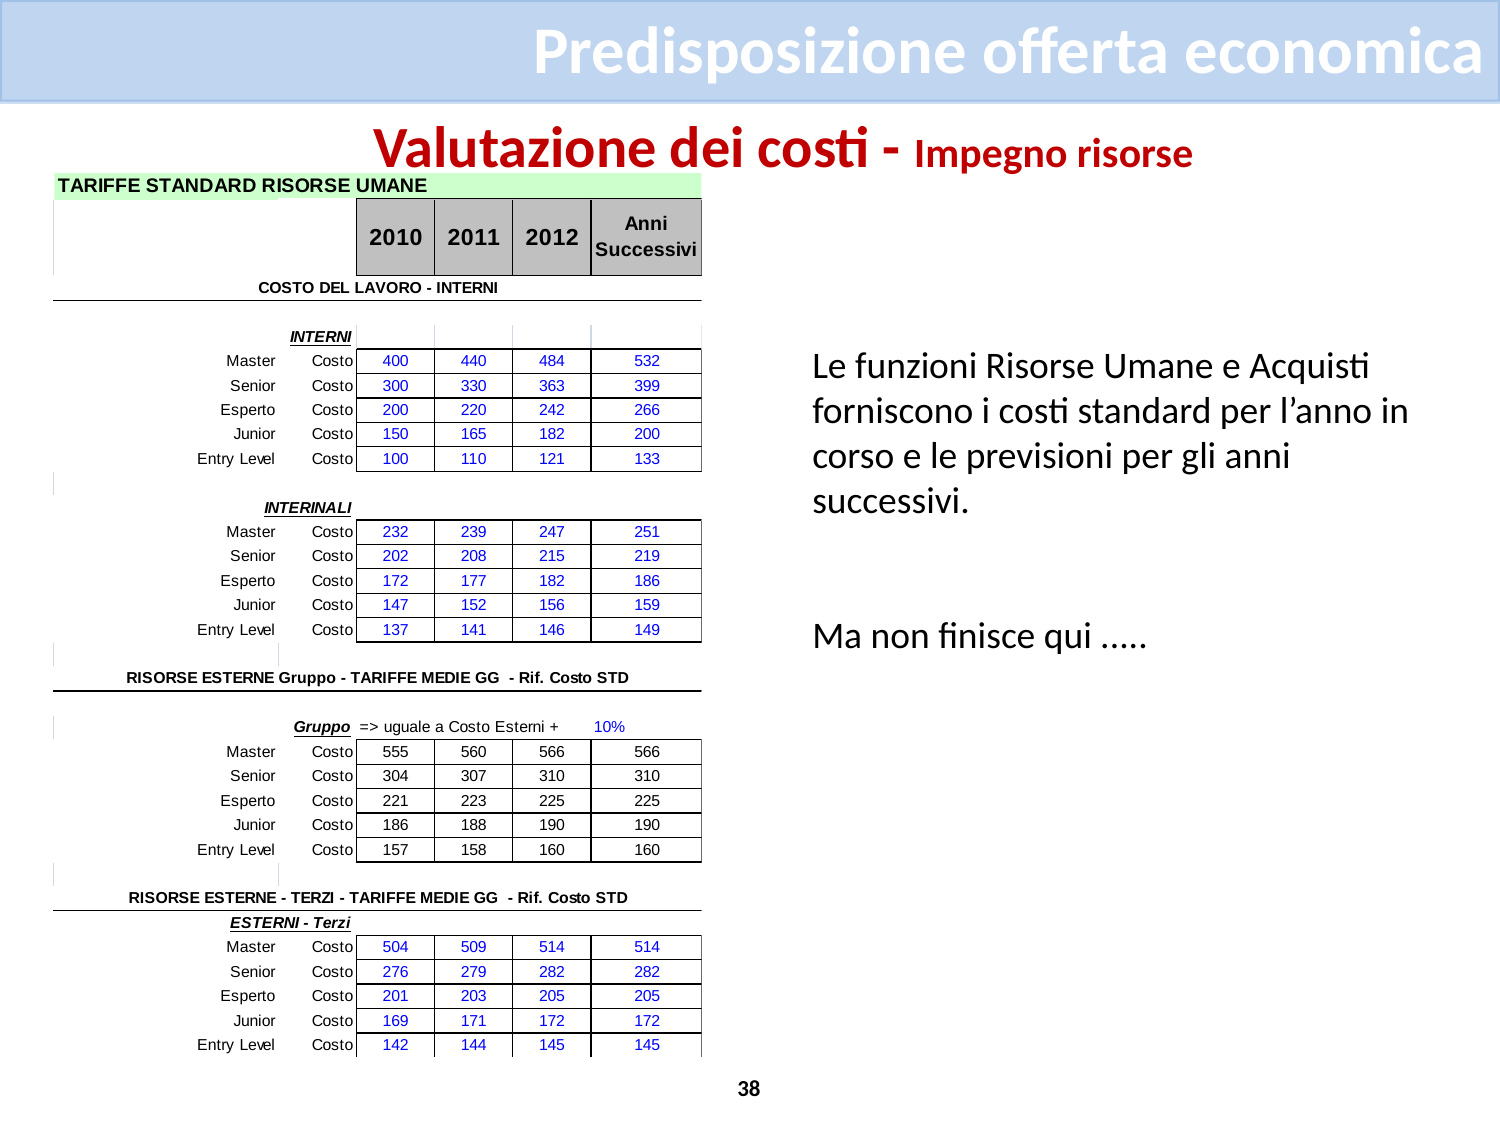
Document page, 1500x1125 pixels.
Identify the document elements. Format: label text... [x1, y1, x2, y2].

text_box Predisposizione offerta economica [407, 0, 1500, 95]
text_box Valutazione dei costi - Impegno risorse [4, 101, 1500, 197]
text_box Le funzioni Risorse Umane e Acquisti forniscono i costi standard per l’anno in corso e le previsioni per gli anni successivi. Ma non finisce qui ..... [797, 334, 1471, 754]
picture [52, 172, 703, 1059]
text_box 38 [573, 1057, 924, 1118]
